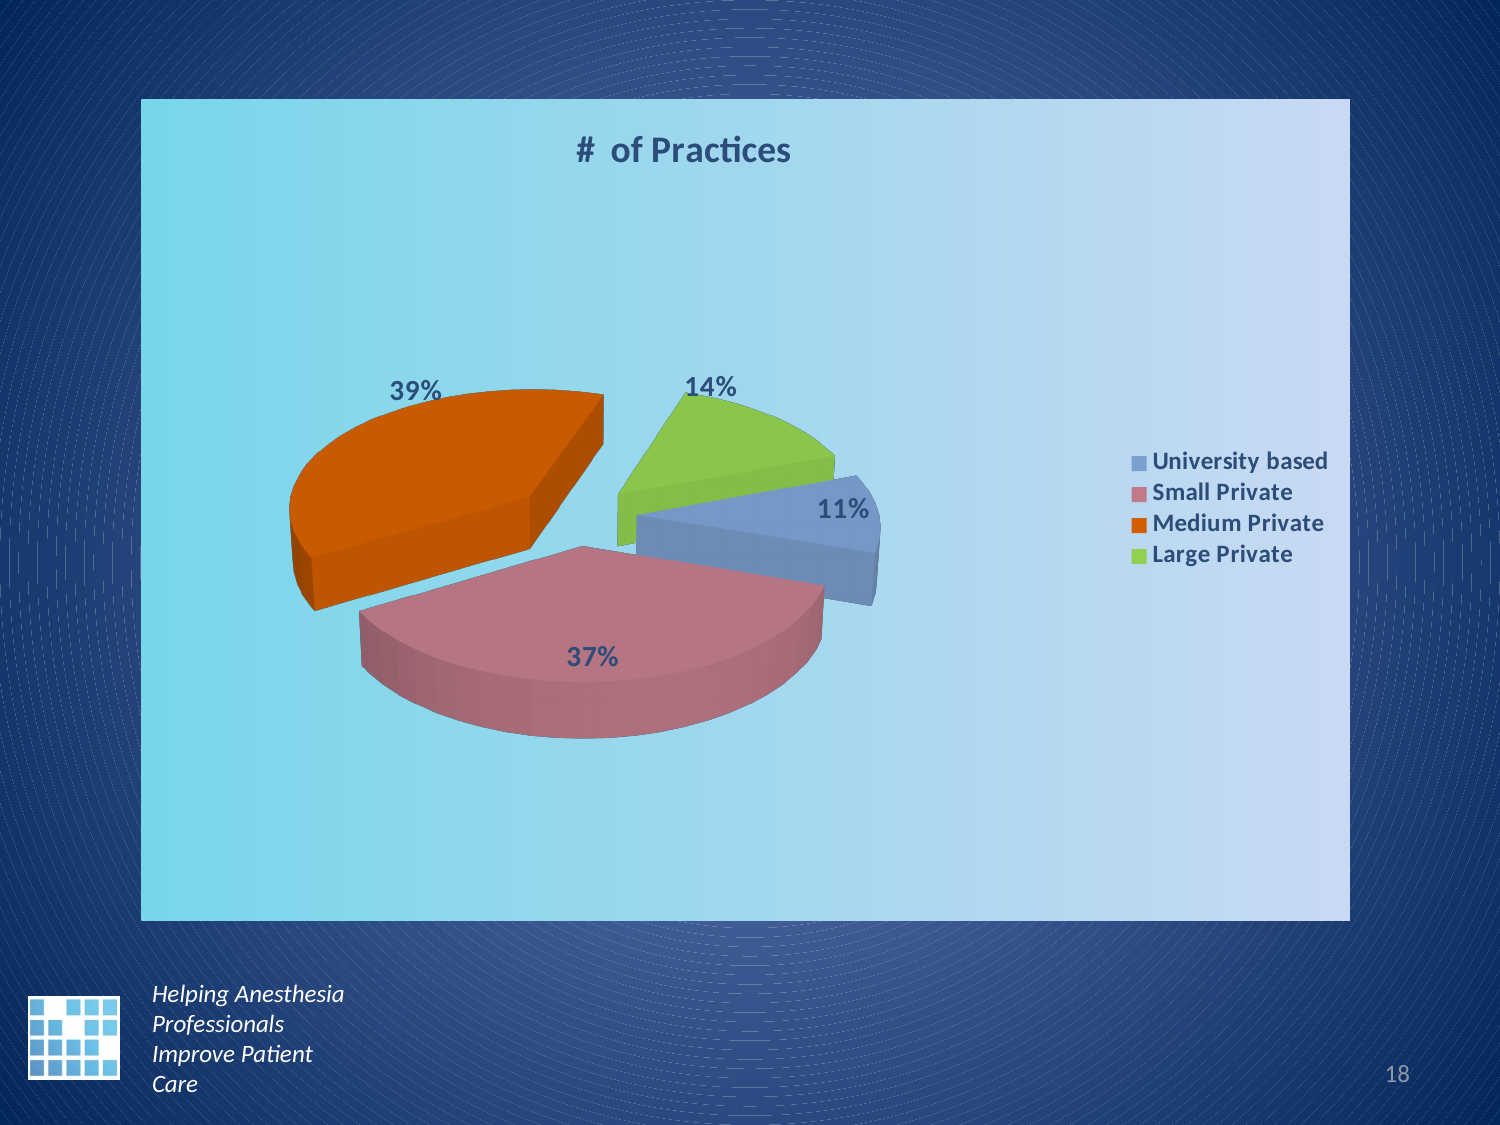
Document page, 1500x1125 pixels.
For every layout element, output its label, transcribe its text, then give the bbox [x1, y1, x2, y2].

text_box Helping Anesthesia Professionals Improve Patient Care [137, 970, 374, 1105]
slide_number 18 [1074, 1042, 1425, 1103]
picture [28, 996, 120, 1081]
chart [141, 99, 1351, 921]
